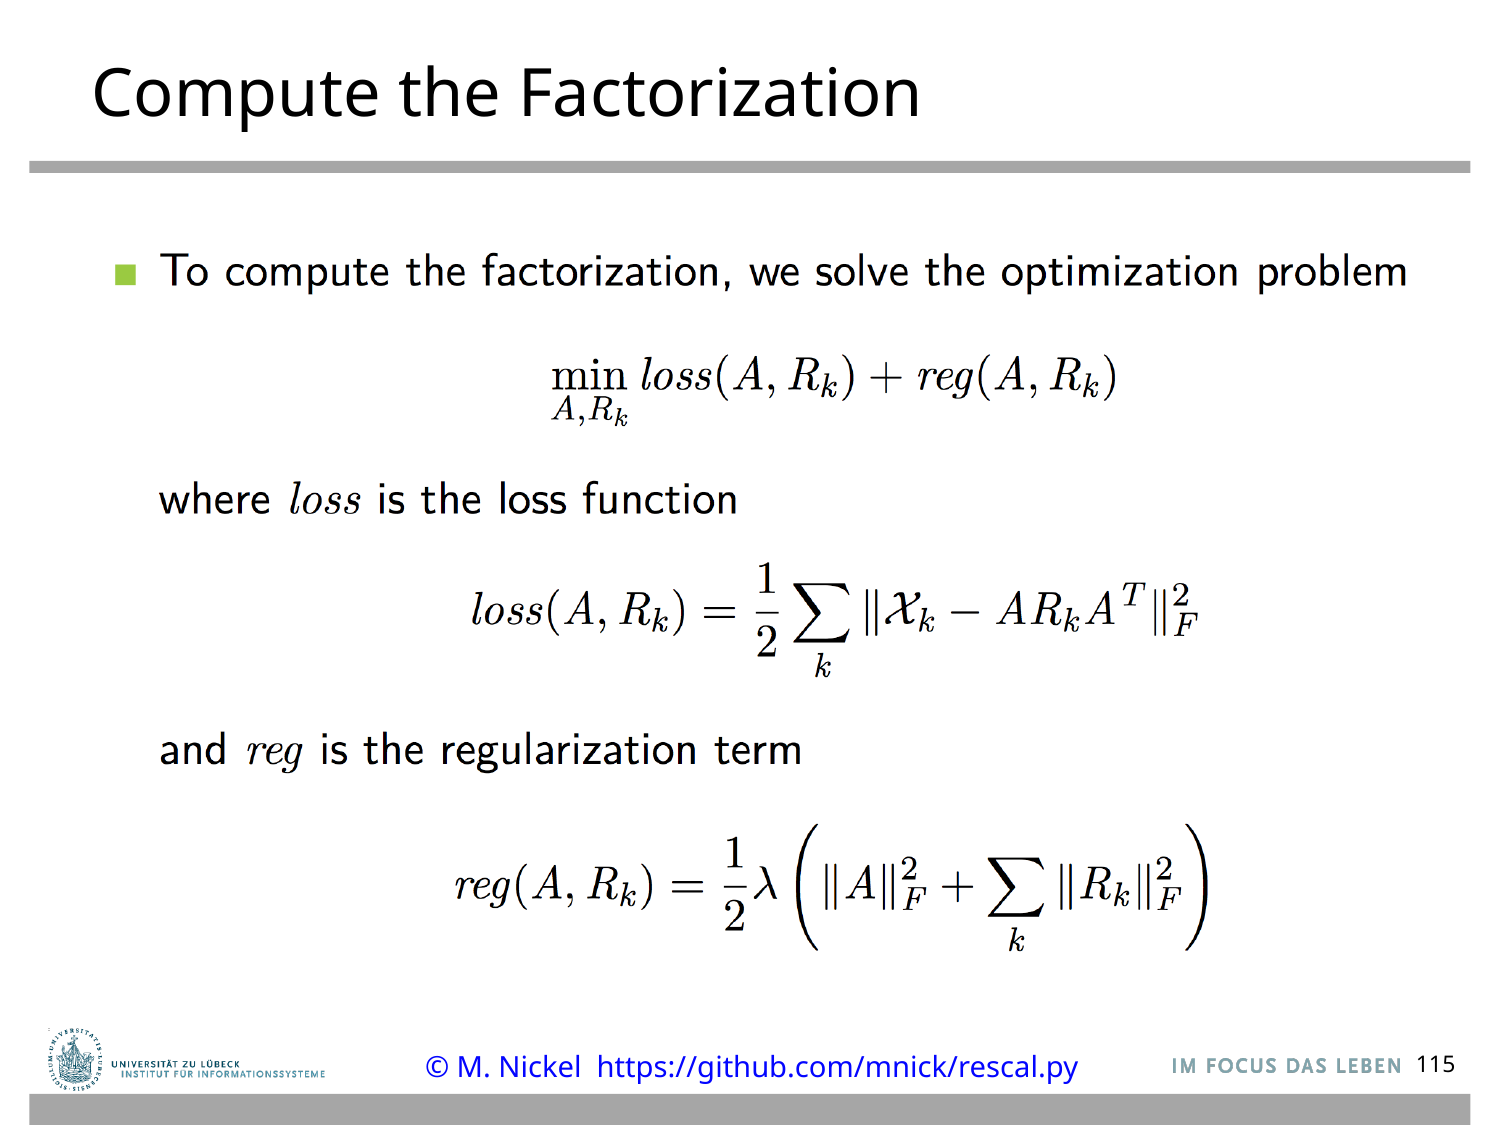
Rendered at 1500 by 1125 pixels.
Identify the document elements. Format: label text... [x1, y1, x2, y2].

title Compute the Factorization [76, 42, 1427, 126]
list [74, 234, 1426, 974]
text_box © M. Nickel https://github.com/mnick/rescal.py [410, 1040, 1094, 1091]
slide_number 115 [1305, 1050, 1471, 1083]
picture [1173, 1058, 1305, 1073]
